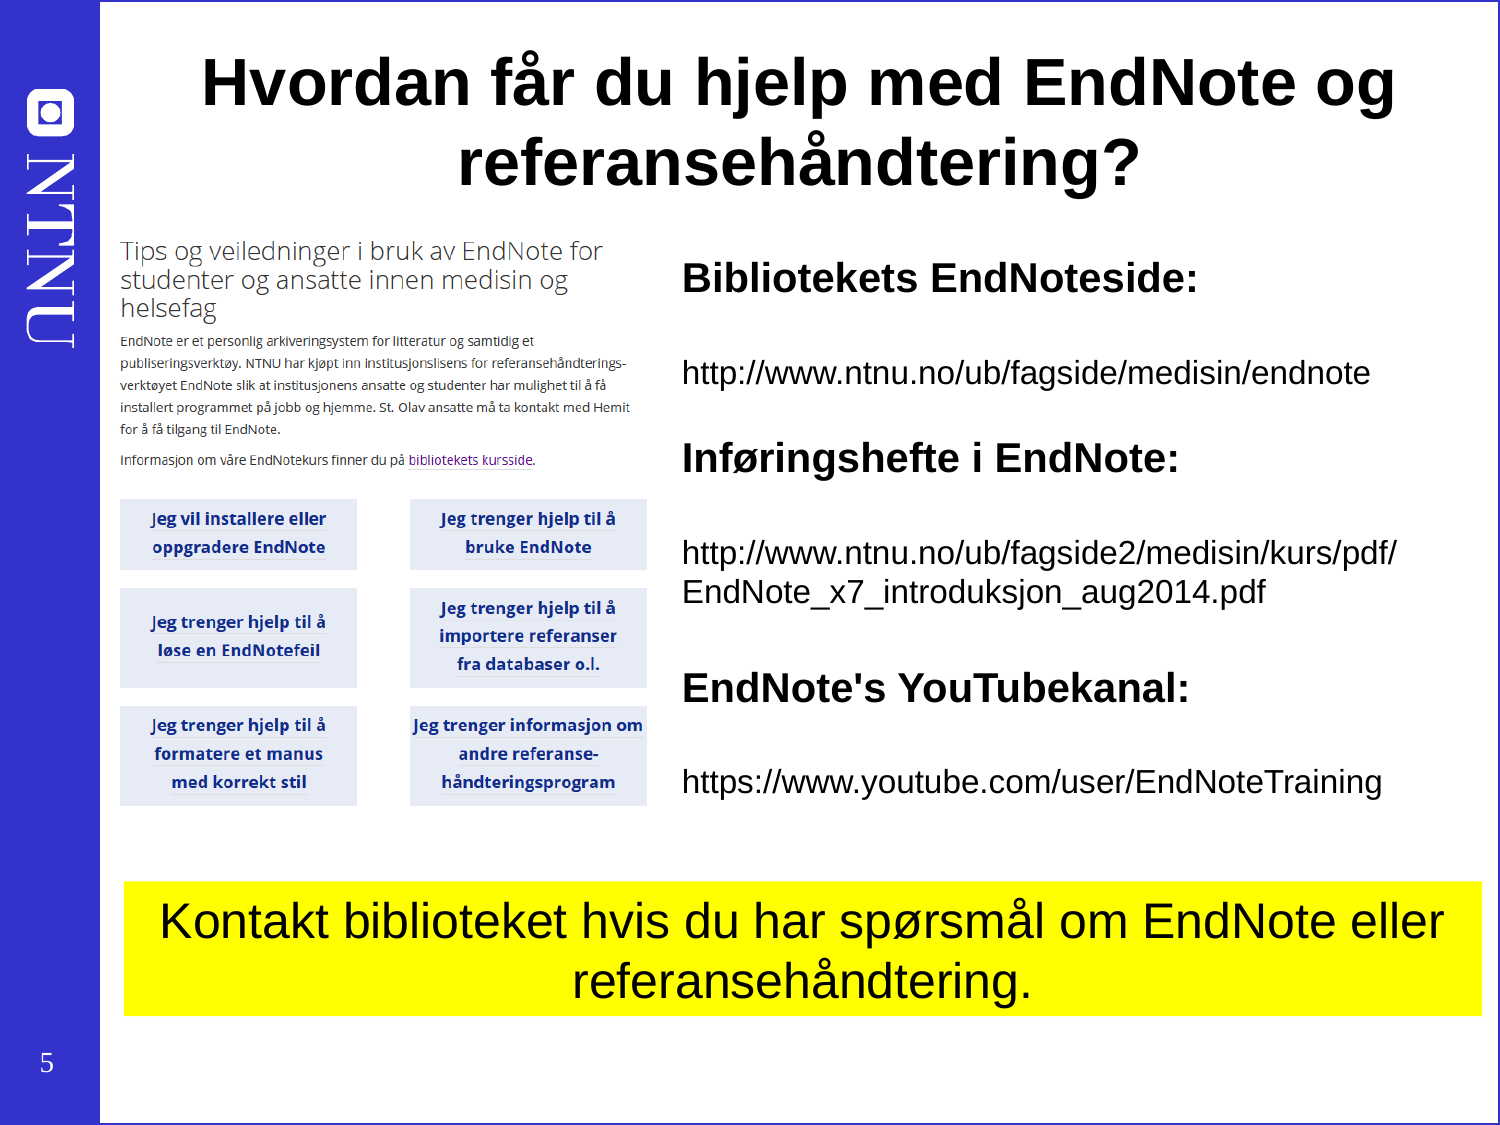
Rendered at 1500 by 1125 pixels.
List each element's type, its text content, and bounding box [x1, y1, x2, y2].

picture [107, 231, 663, 834]
text_box Hvordan får du hjelp med EndNote og referansehåndtering? [100, 31, 1500, 207]
text_box Bibliotekets EndNoteside: http://www.ntnu.no/ub/fagside/medisin/endnote Inføringshefte i EndNote: http://www.ntnu.no/ub/fagside2/medisin/kurs/pdf/EndNote_x7_introduksjon_aug2014.pdf EndNote's YouTubekanal: https://www.youtube.com/user/EndNoteTraining [667, 243, 1471, 808]
text_box Kontakt biblioteket hvis du har spørsmål om EndNote eller referansehåndtering. [123, 881, 1483, 1017]
